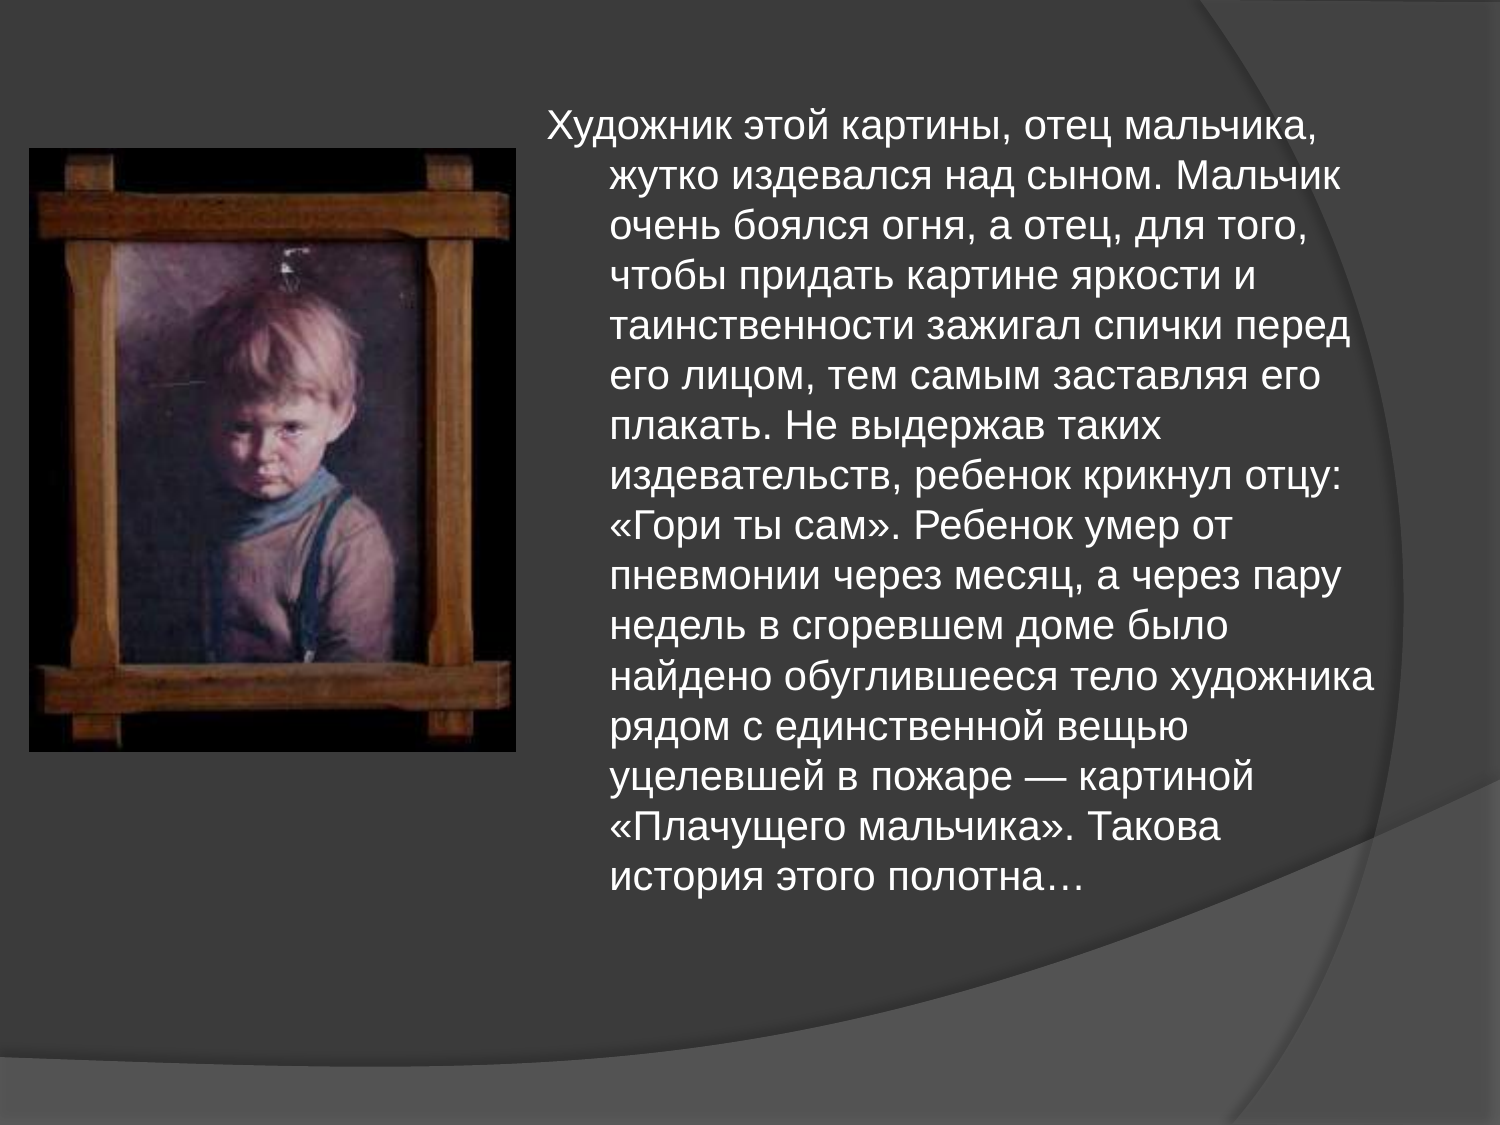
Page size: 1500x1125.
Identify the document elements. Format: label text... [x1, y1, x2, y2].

list Художник этой картины, отец мальчика, жутко издевался над сыном. Мальчик очень боялся огня, а отец, для того, чтобы придать картине яркости и таинственности зажигал спички перед его лицом, тем самым заставляя его плакать. Не выдержав таких издевательств, ребенок крикнул отцу: «Гори ты сам». Ребенок умер от пневмонии через месяц, а через пару недель в сгоревшем доме было найдено обуглившееся тело художника рядом с единственной вещью уцелевшей в пожаре — картиной «Плачущего мальчика». Такова история этого полотна… [525, 90, 1400, 1081]
picture [29, 148, 516, 752]
